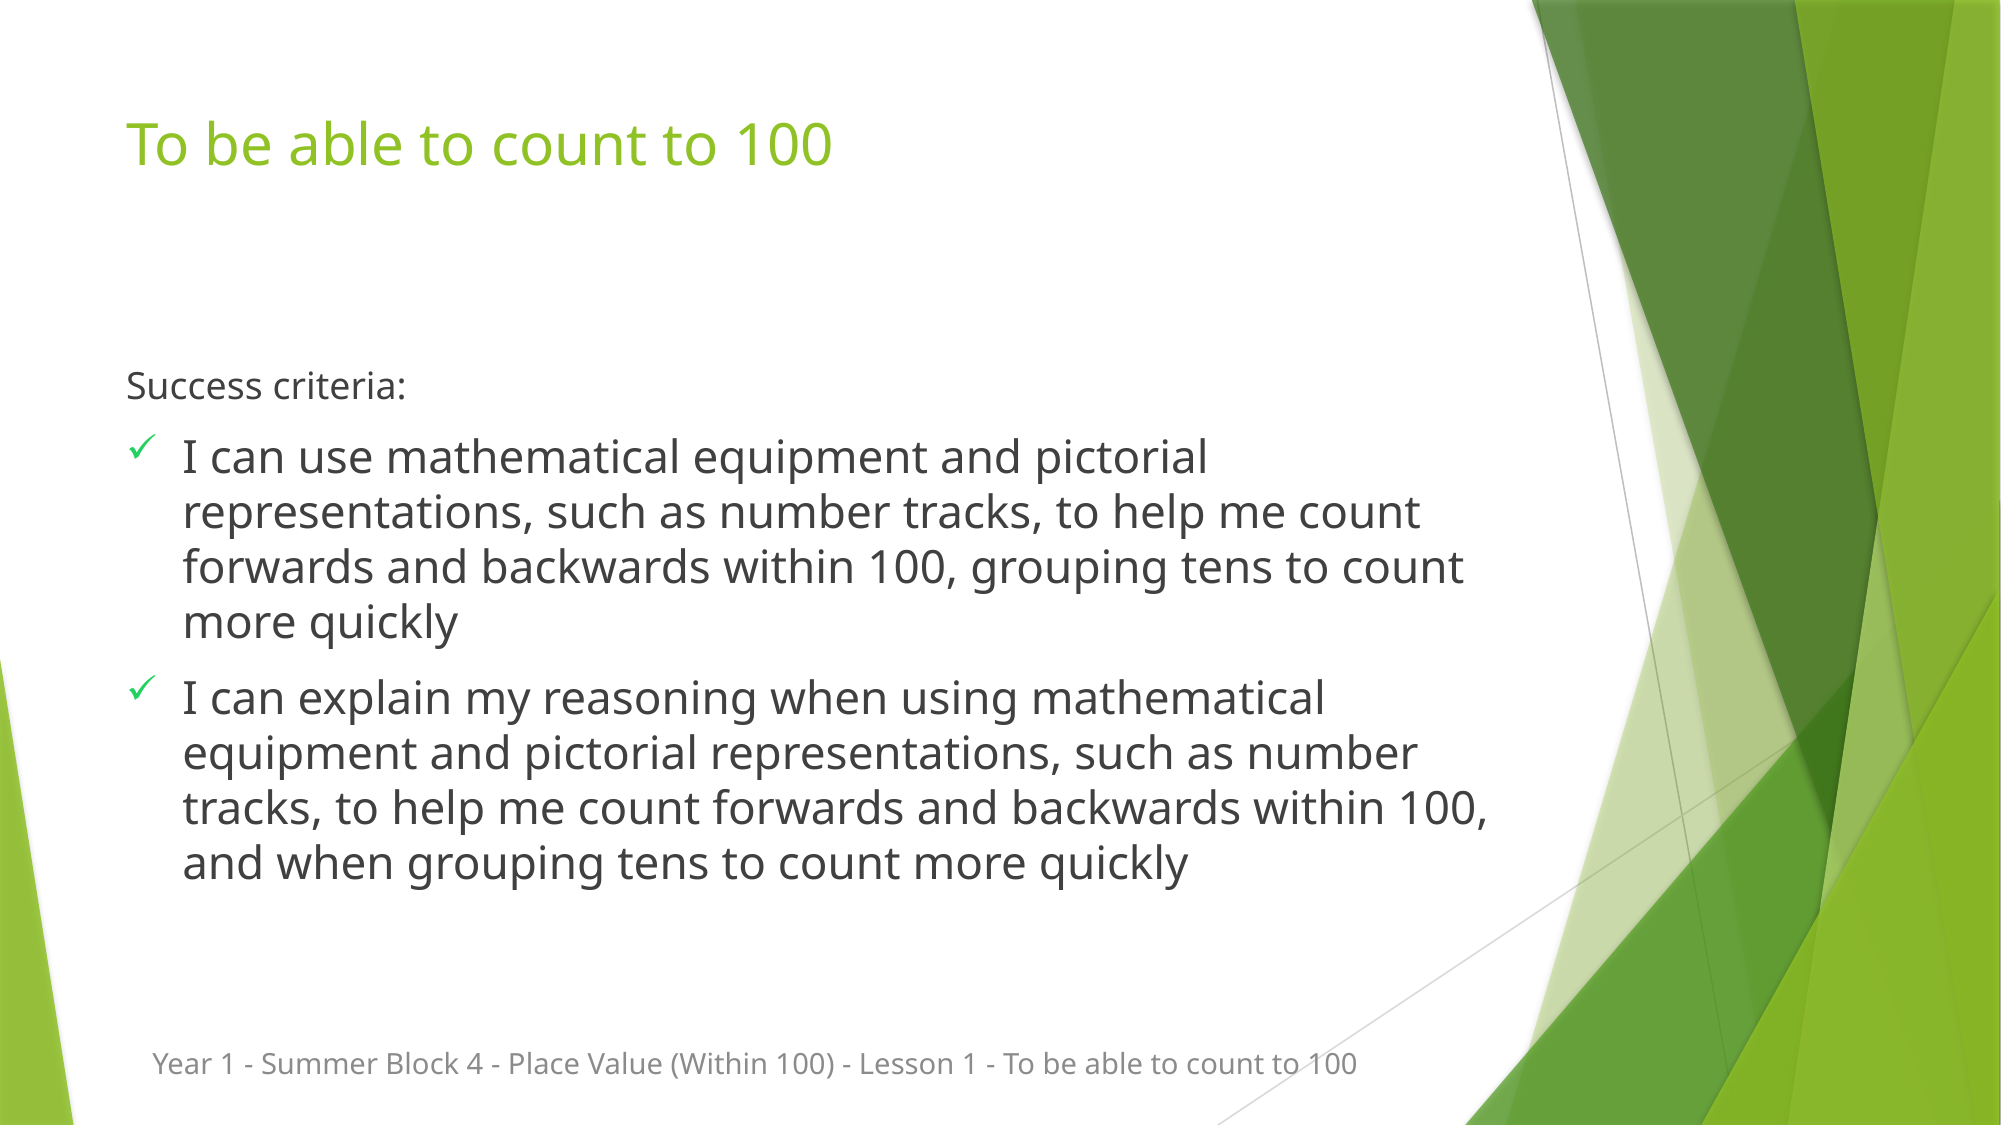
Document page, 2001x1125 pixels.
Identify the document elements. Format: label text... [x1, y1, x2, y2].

footer Year 1 - Summer Block 4 - Place Value (Within 100) - Lesson 1 - To be able to count to 100 [137, 1033, 1863, 1093]
title To be able to count to 100 [111, 99, 1522, 317]
list Success criteria: I can use mathematical equipment and pictorial representations, such as number tracks, to help me count forwards and backwards within 100, grouping tens to count more quickly I can explain my reasoning when using mathematical equipment and pictorial representations, such as number tracks, to help me count forwards and backwards within 100, and when grouping tens to count more quickly [111, 354, 1522, 992]
